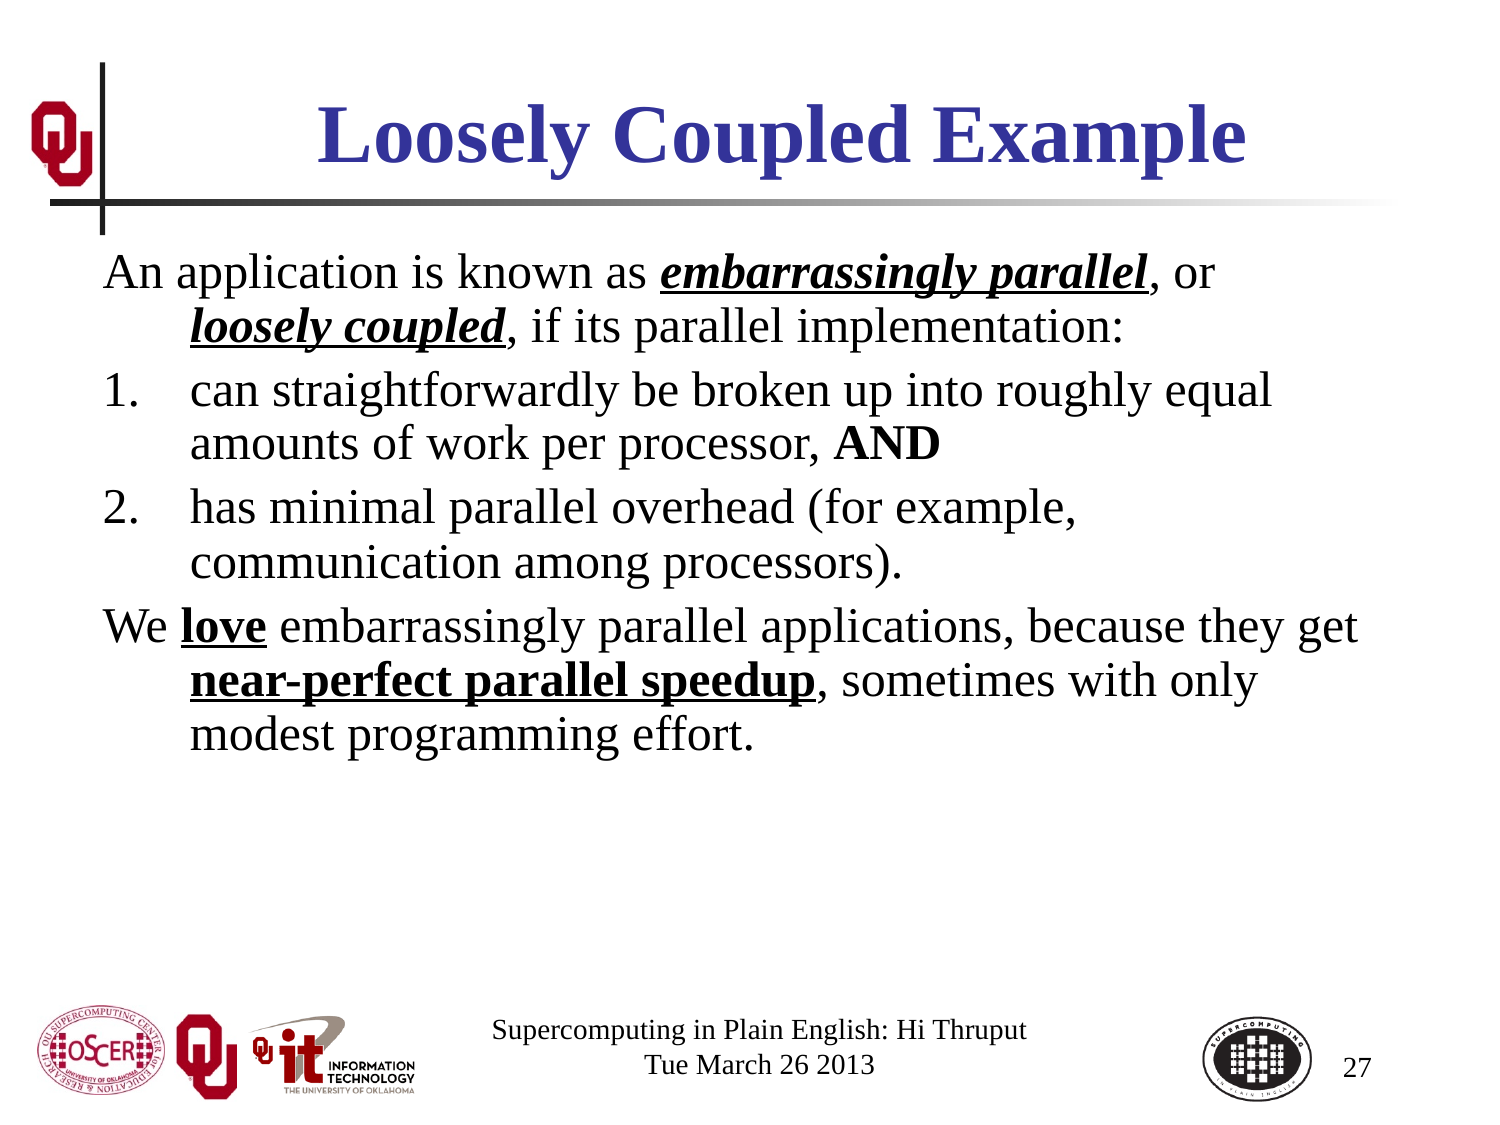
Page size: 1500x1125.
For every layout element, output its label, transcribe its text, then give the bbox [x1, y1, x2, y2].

footer Supercomputing in Plain English: Hi Thruput Tue March 26 2013 [431, 1012, 1088, 1088]
picture [1200, 1091, 1314, 1104]
picture [174, 1005, 425, 1104]
list An application is known as embarrassingly parallel, or loosely coupled, if its parallel implementation: can straightforwardly be broken up into roughly equal amounts of work per processor, AND has minimal parallel overhead (for example, communication among processors). We love embarrassingly parallel applications, because they get near-perfect parallel speedup, sometimes with only modest programming effort. [87, 237, 1413, 988]
picture [37, 1005, 165, 1095]
title Loosely Coupled Example [124, 74, 1442, 187]
slide_number 27 [1174, 1015, 1388, 1091]
picture [29, 99, 94, 189]
